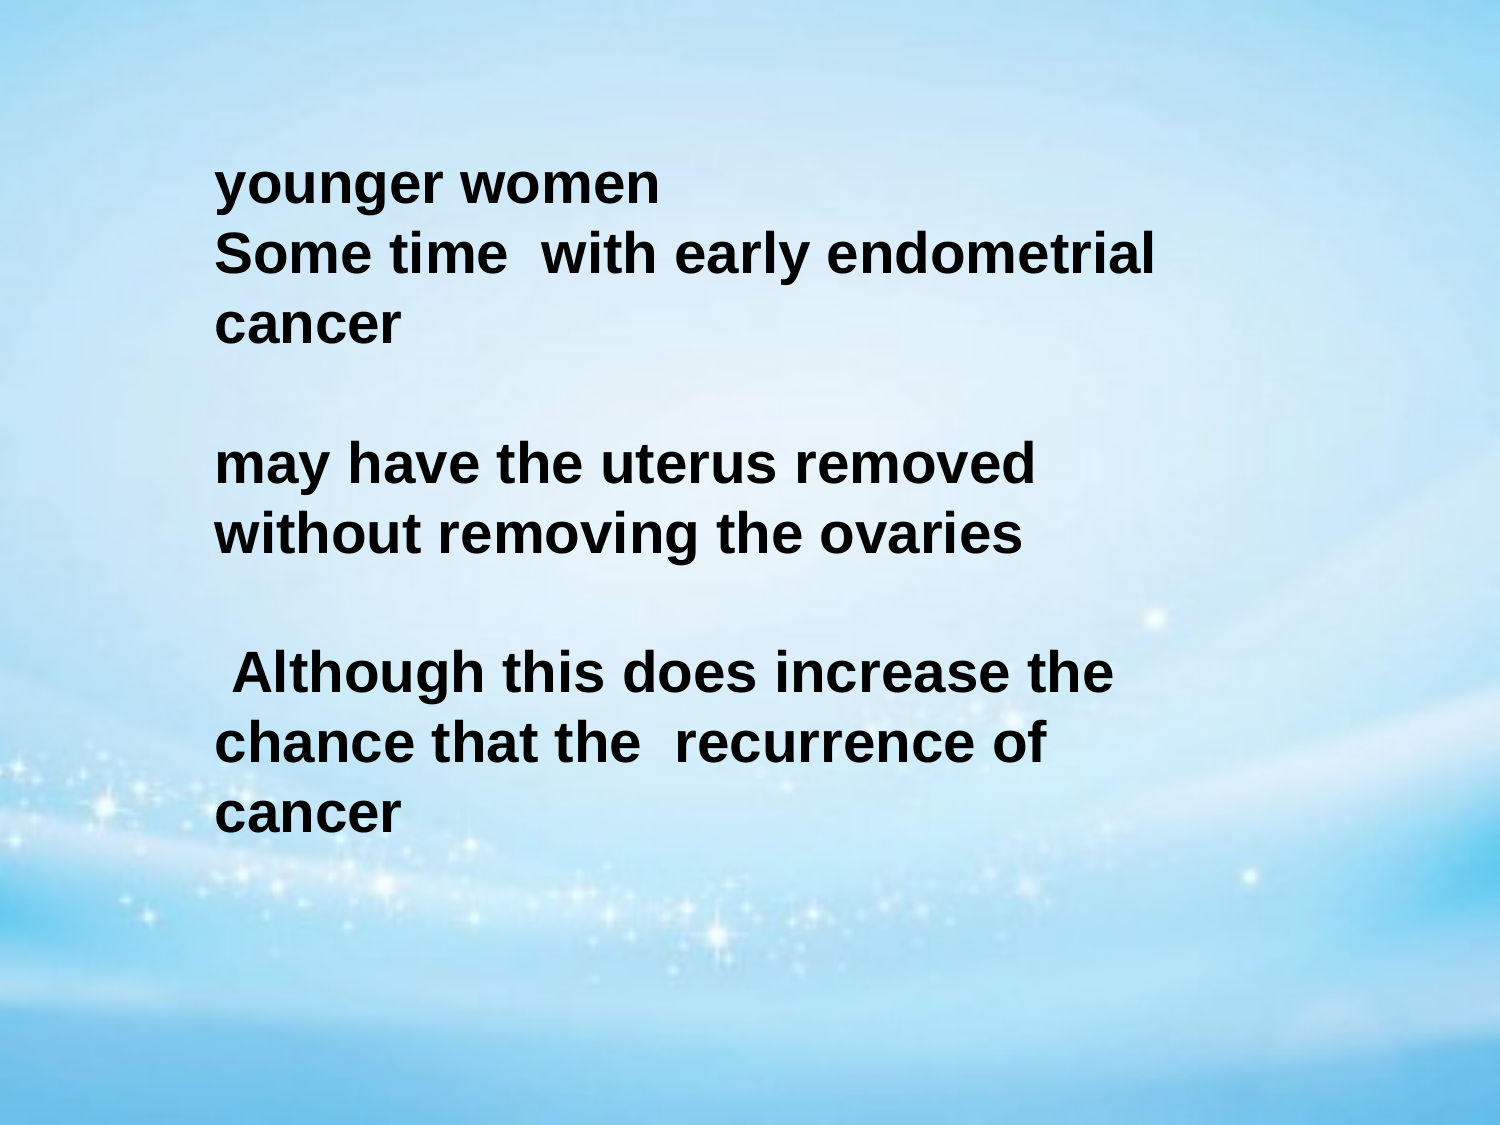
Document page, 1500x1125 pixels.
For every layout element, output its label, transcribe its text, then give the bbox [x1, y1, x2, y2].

picture [0, 0, 1500, 1125]
text_box younger women Some time with early endometrial cancer may have the uterus removed without removing the ovaries Although this does increase the chance that the recurrence of cancer [199, 137, 1263, 852]
